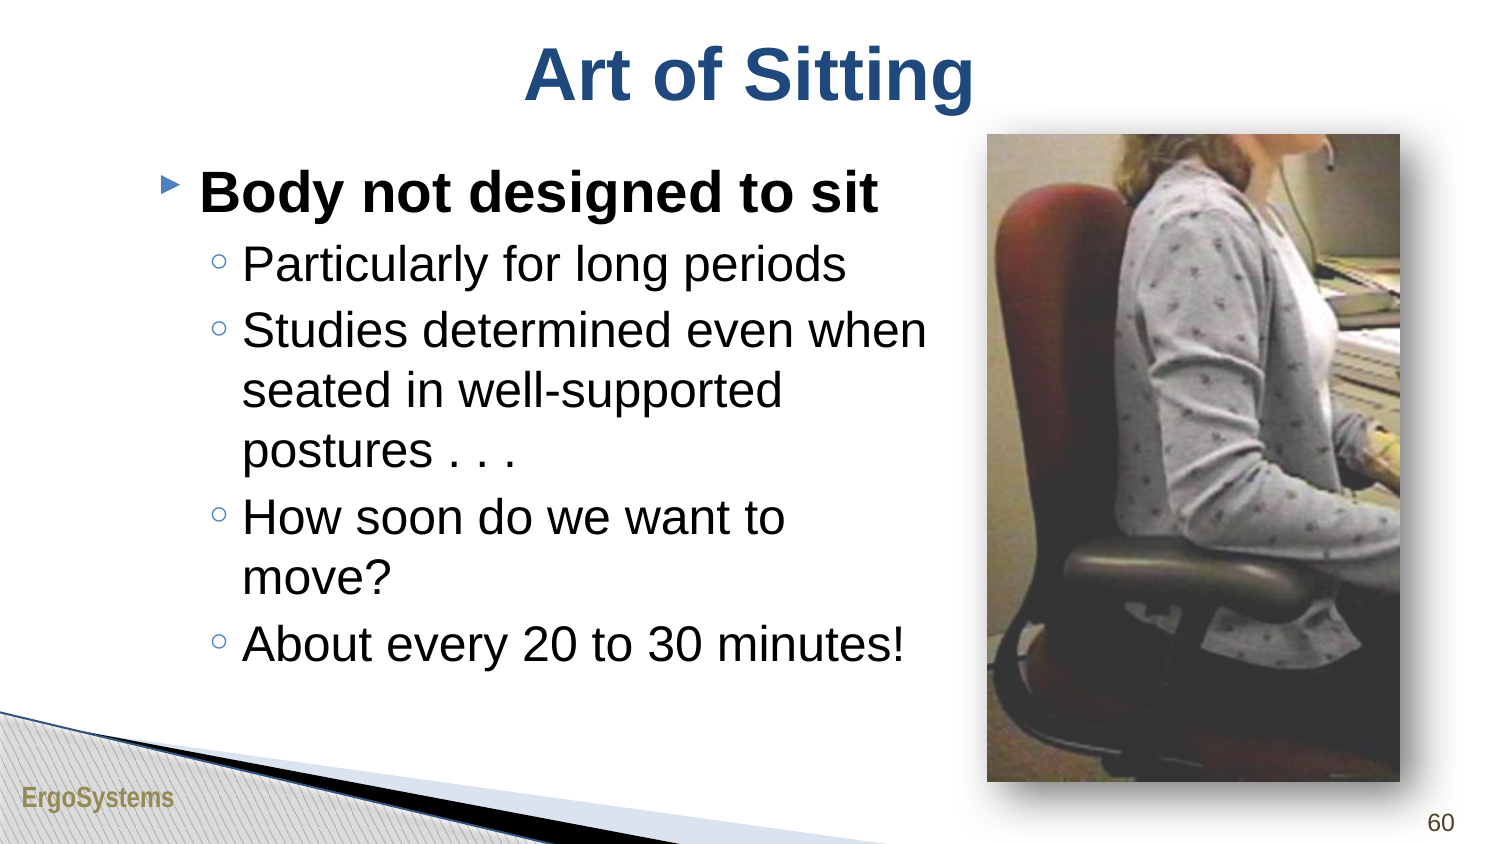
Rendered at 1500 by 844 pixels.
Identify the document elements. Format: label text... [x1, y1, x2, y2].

picture [987, 134, 1401, 782]
list Body not designed to sit Particularly for long periods Studies determined even when seated in well-supported postures . . . How soon do we want to move? About every 20 to 30 minutes! [125, 146, 950, 813]
title Art of Sitting [0, 0, 1500, 141]
slide_number 60 [1412, 798, 1473, 844]
